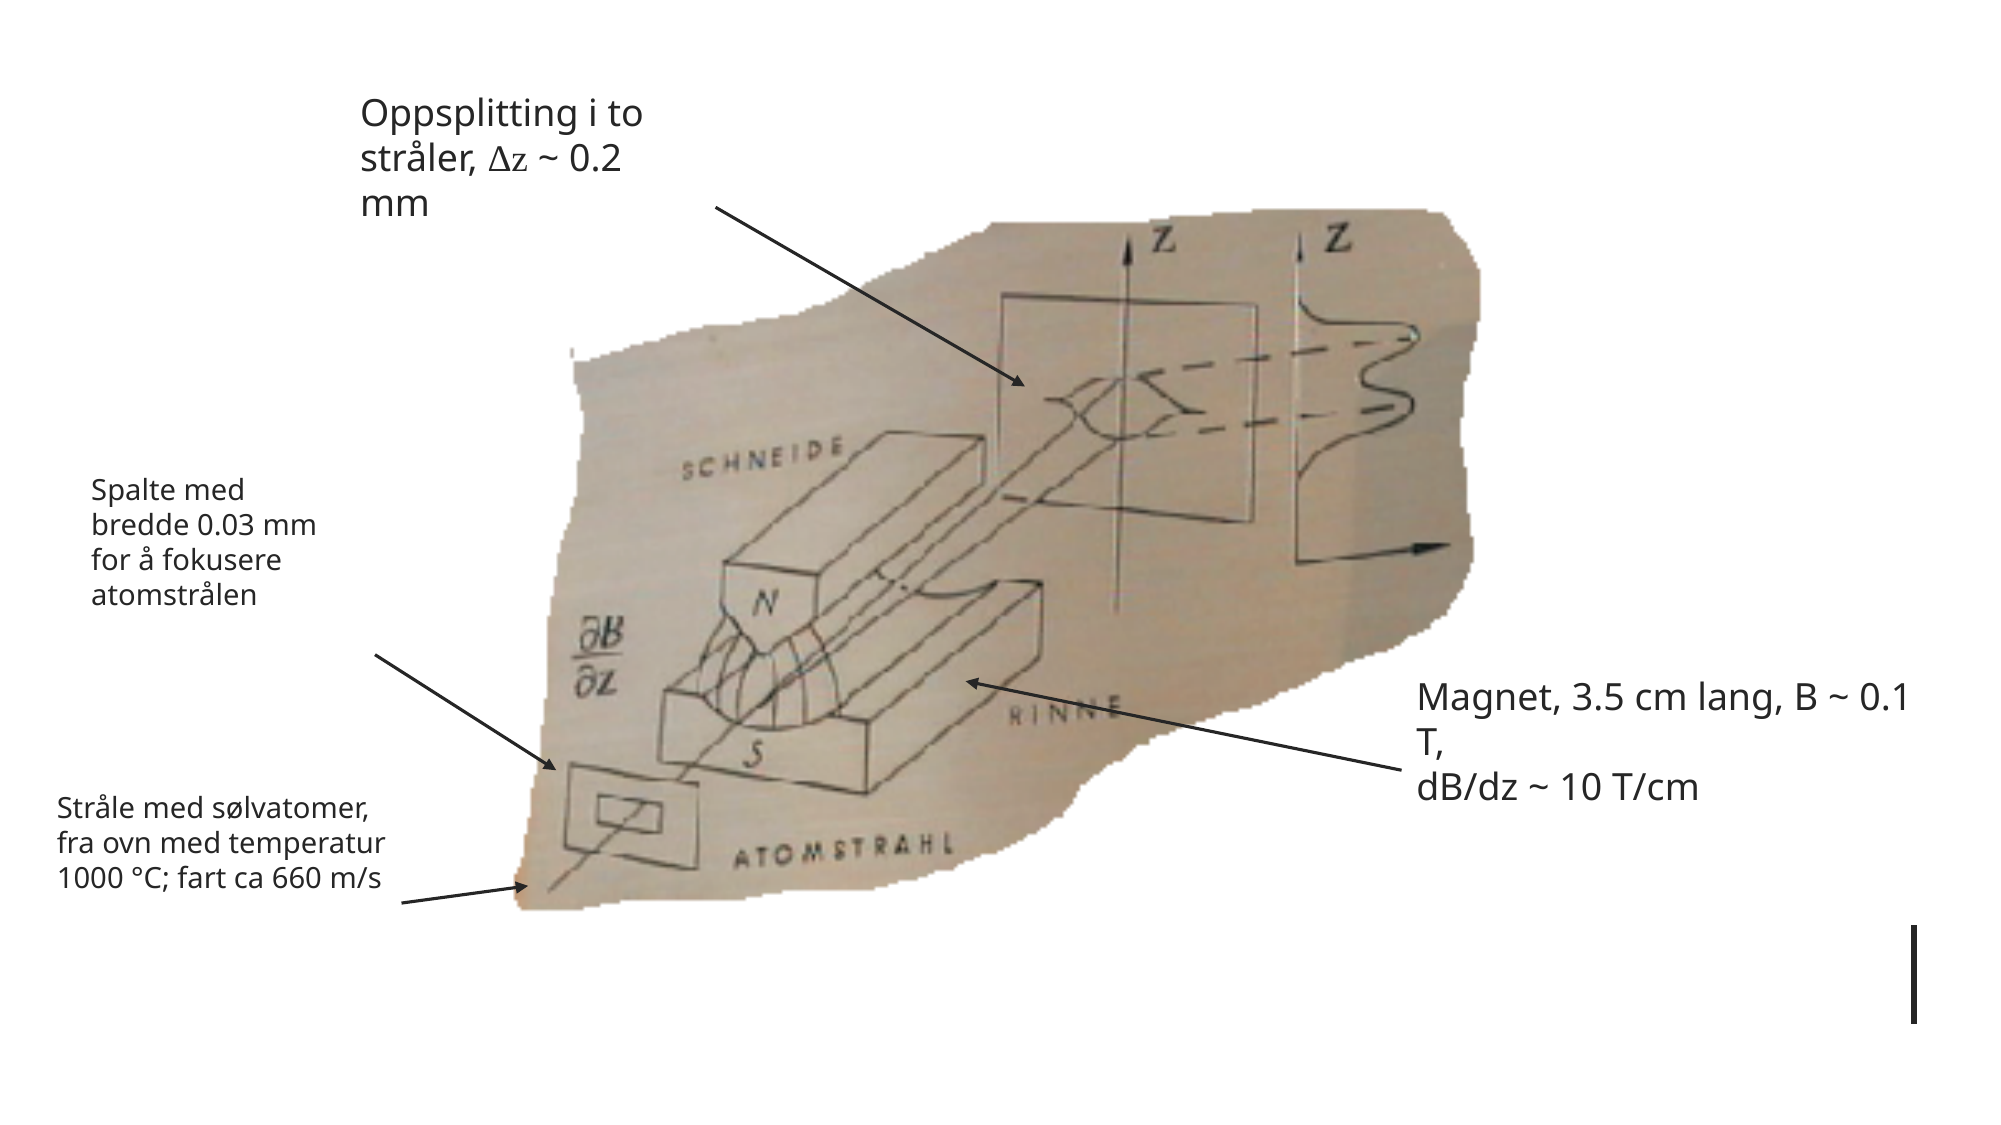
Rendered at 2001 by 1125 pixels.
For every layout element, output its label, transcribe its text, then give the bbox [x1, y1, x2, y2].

text_box Stråle med sølvatomer, fra ovn med temperatur 1000 °C; fart ca 660 m/s [42, 781, 402, 902]
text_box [374, 654, 557, 771]
text_box Magnet, 3.5 cm lang, B ~ 0.1 T, dB/dz ~ 10 T/cm [1488, 665, 1941, 816]
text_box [965, 681, 1402, 771]
text_box Spalte med bredde 0.03 mm for å fokusere atomstrålen [76, 463, 363, 619]
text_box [401, 885, 529, 904]
text_box Oppsplitting i to stråler, Δz ~ 0.2 mm [345, 81, 705, 231]
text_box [715, 207, 1025, 387]
picture [512, 207, 1488, 918]
